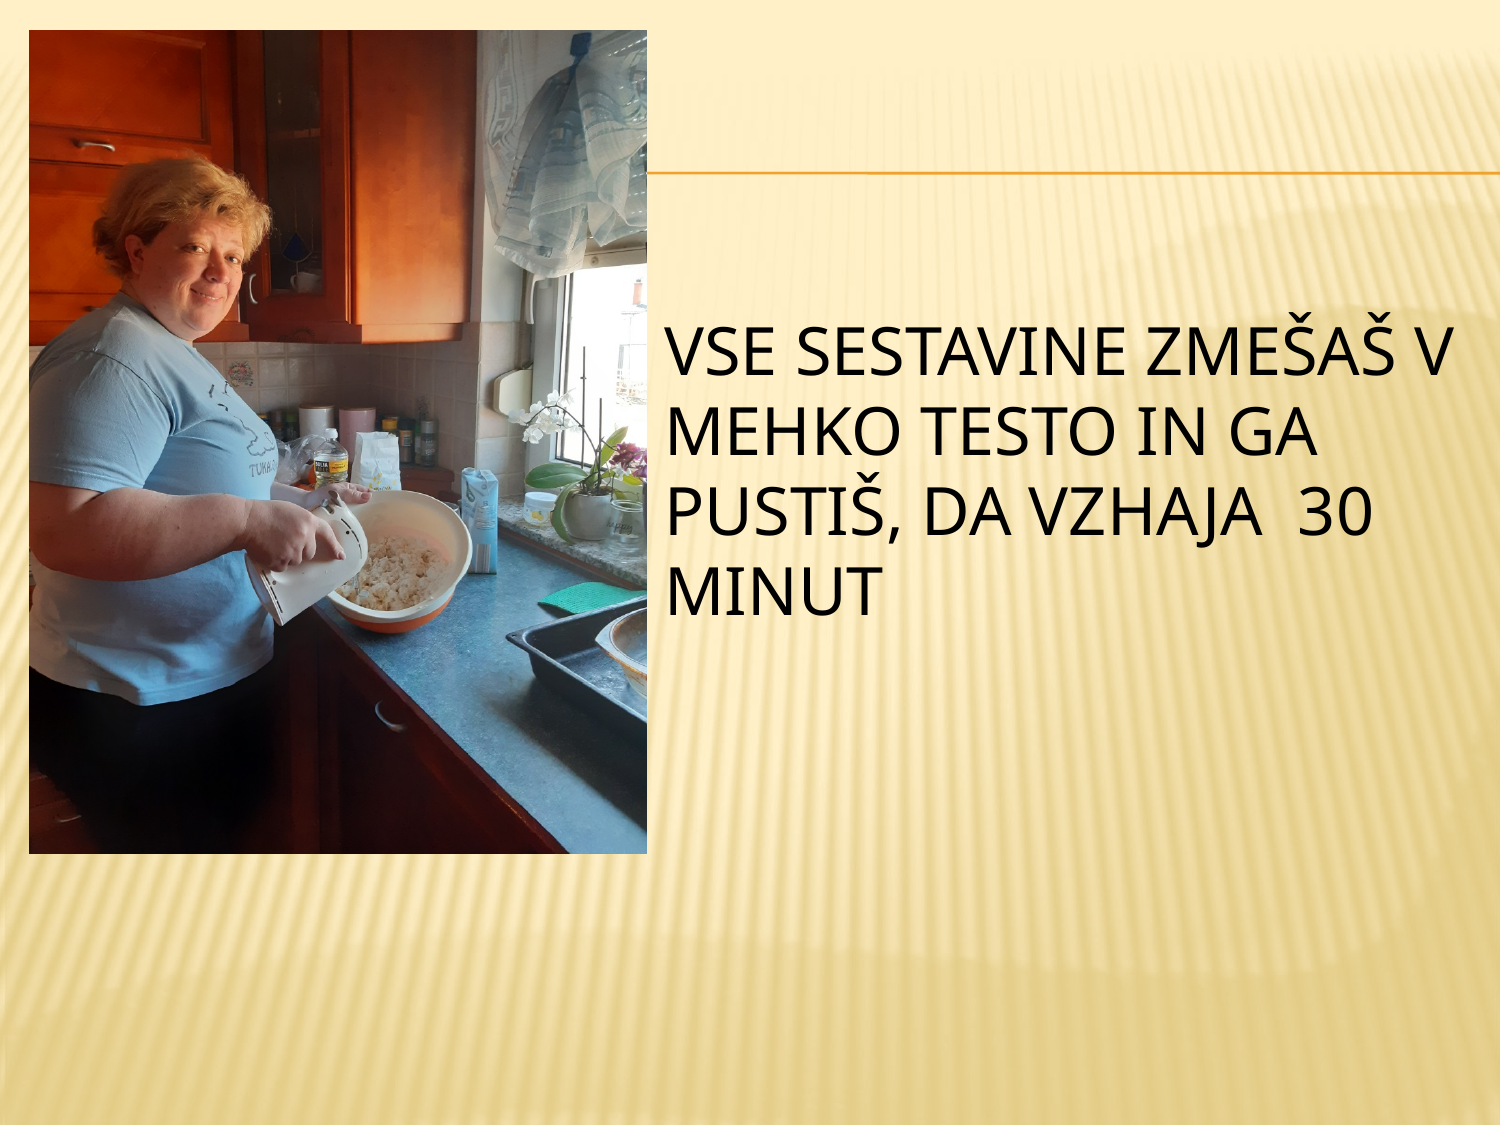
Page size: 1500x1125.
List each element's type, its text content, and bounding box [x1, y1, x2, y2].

picture [29, 30, 647, 854]
text_box VSE SESTAVINE ZMEŠAŠ V MEHKO TESTO IN GA PUSTIŠ, DA VZHAJA 30 MINUT [656, 301, 1500, 636]
